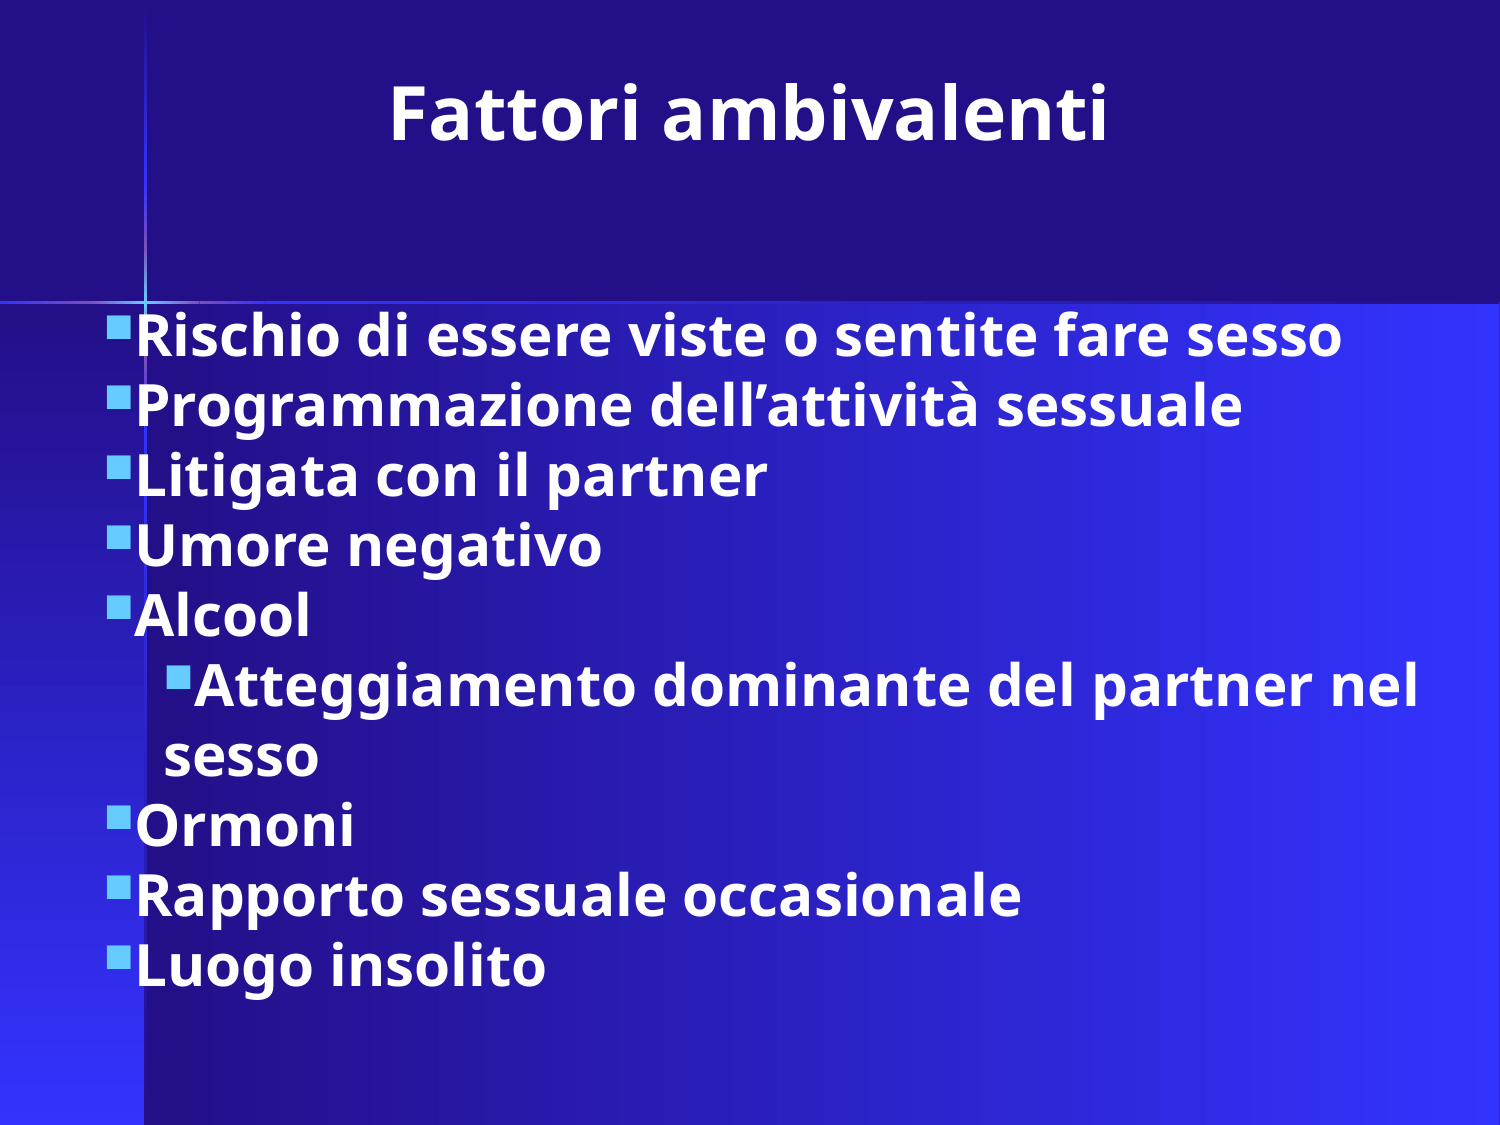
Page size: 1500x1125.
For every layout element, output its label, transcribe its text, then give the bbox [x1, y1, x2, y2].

title Fattori ambivalenti [0, 0, 1500, 221]
list Rischio di essere viste o sentite fare sesso Programmazione dell’attività sessuale Litigata con il partner Umore negativo Alcool Atteggiamento dominante del partner nel sesso Ormoni Rapporto sessuale occasionale Luogo insolito [88, 290, 1500, 1125]
